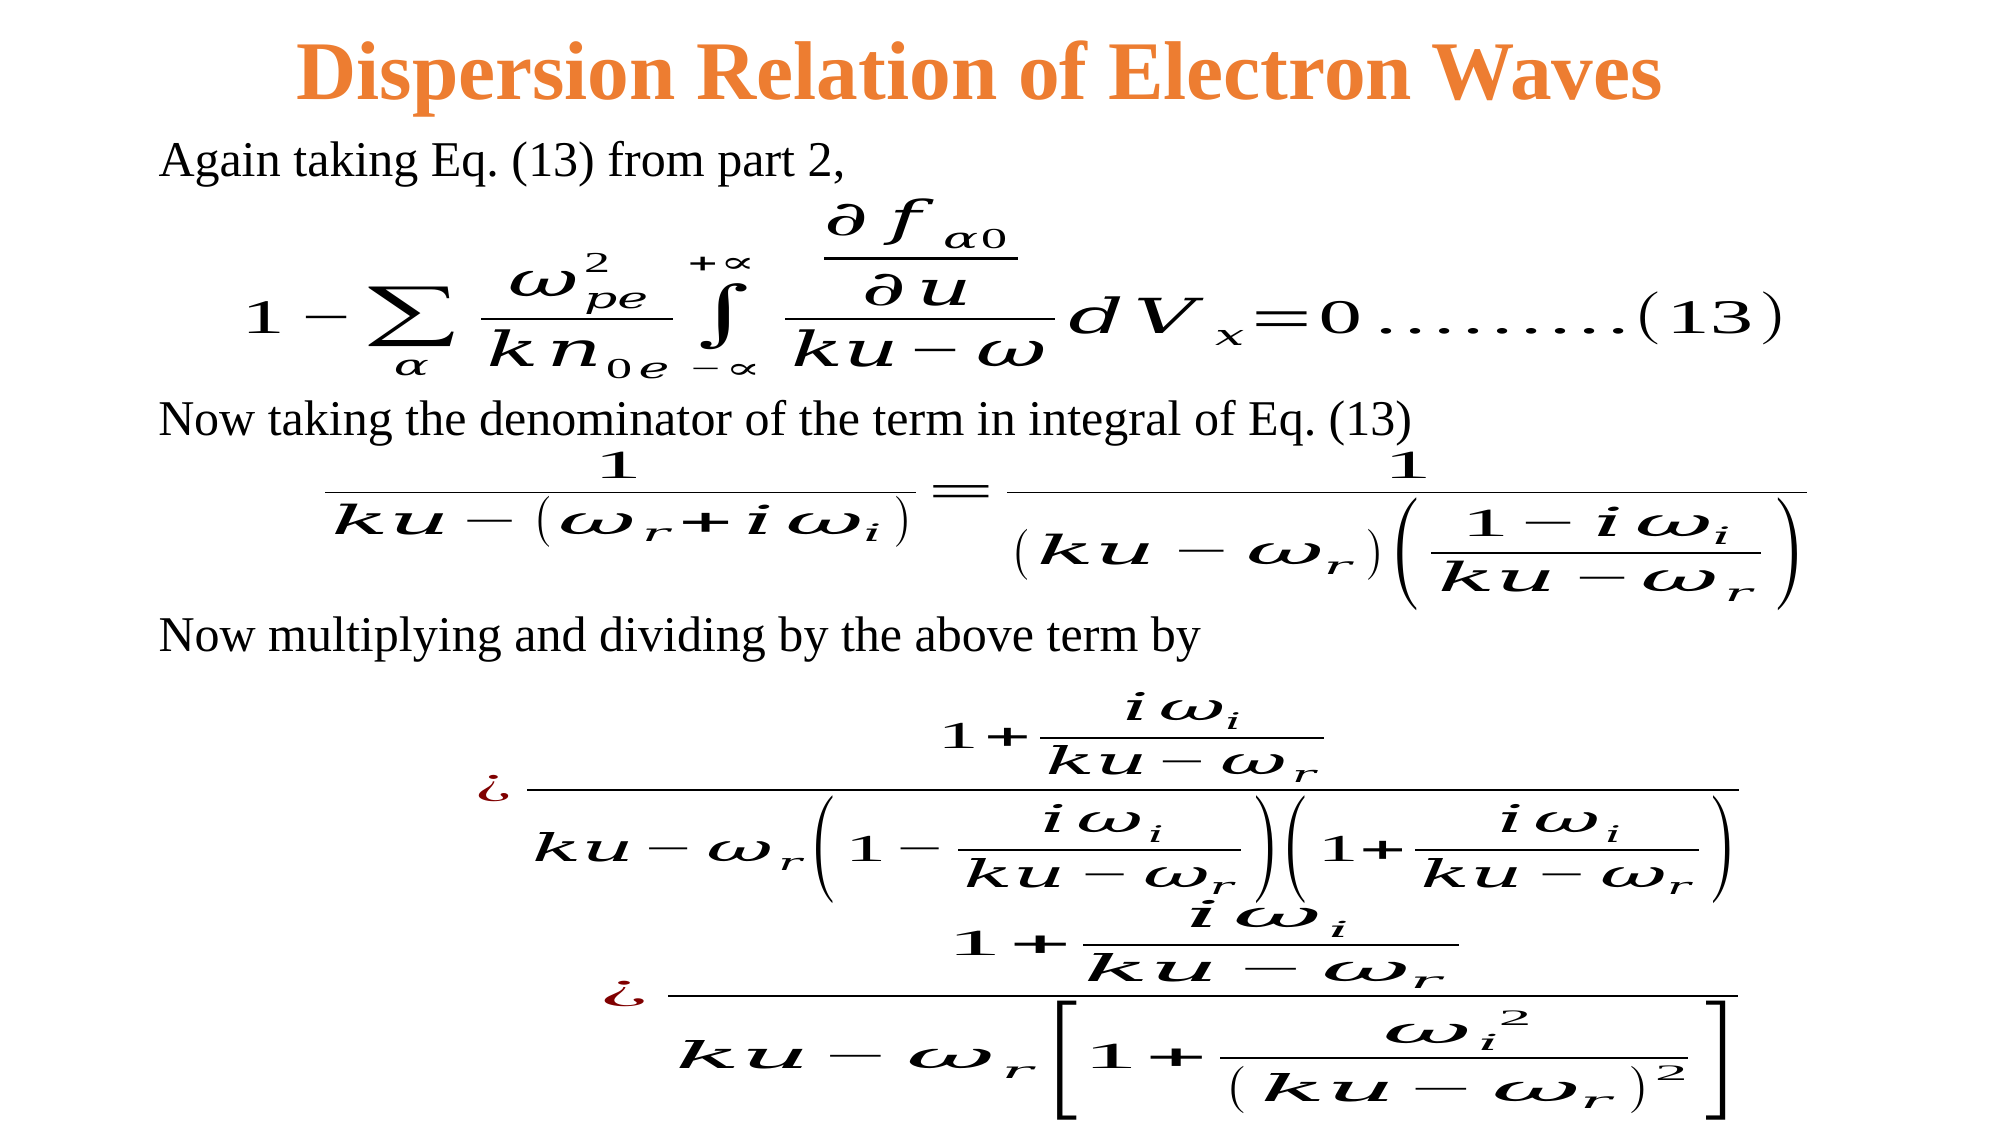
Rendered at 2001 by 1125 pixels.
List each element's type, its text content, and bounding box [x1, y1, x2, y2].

text_box Again taking Eq. (13) from part 2, [143, 118, 867, 194]
text_box Dispersion Relation of Electron Waves [114, 8, 1847, 169]
text_box Now taking the denominator of the term in integral of Eq. (13) [143, 378, 1604, 453]
